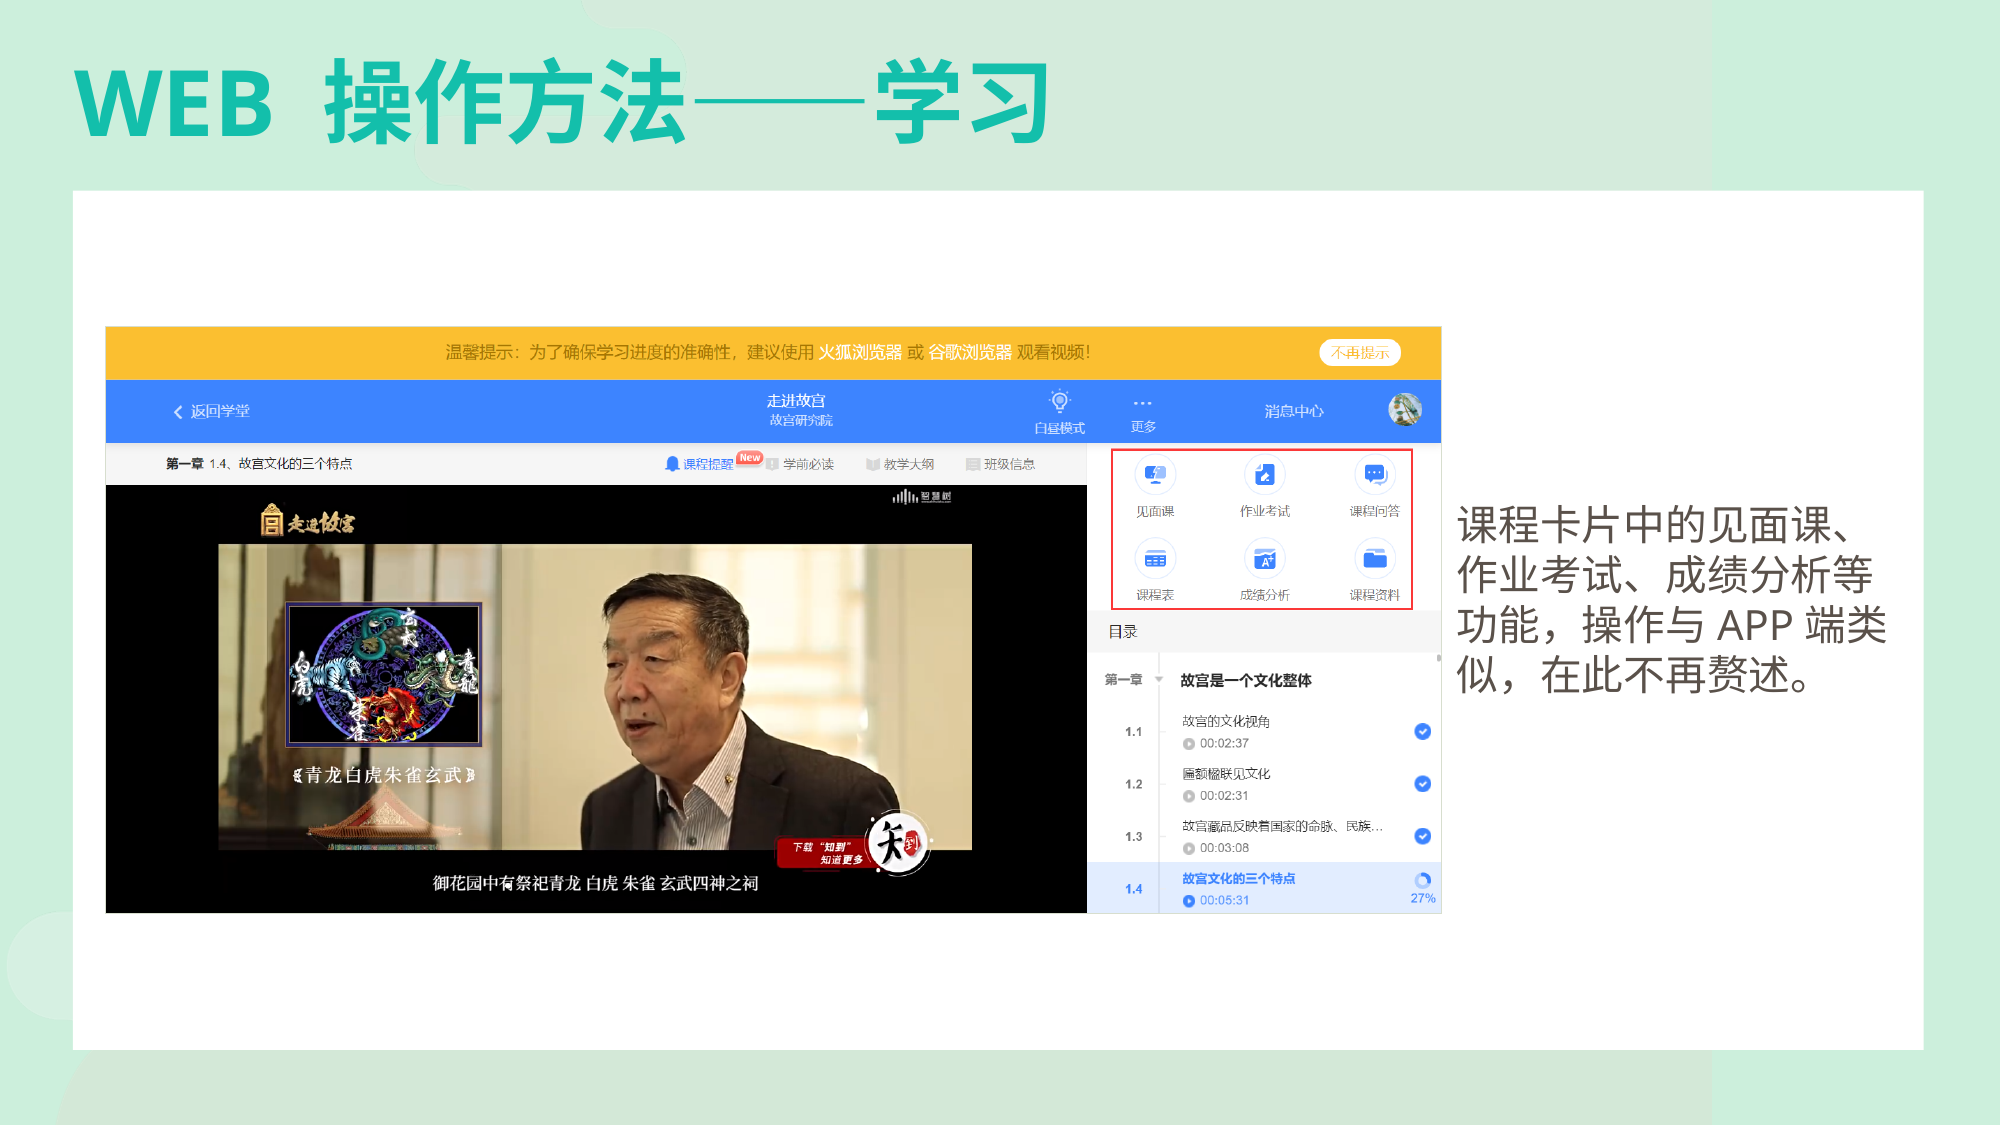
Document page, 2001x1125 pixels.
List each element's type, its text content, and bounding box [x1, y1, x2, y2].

text_box [72, 190, 1925, 1051]
text_box 课程卡片中的见面课、作业考试、成绩分析等功能，操作与APP端类似，在此不再赘述。 [1442, 491, 1906, 706]
text_box WEB 操作方法——学习 [59, 37, 1080, 163]
picture [105, 326, 1442, 914]
